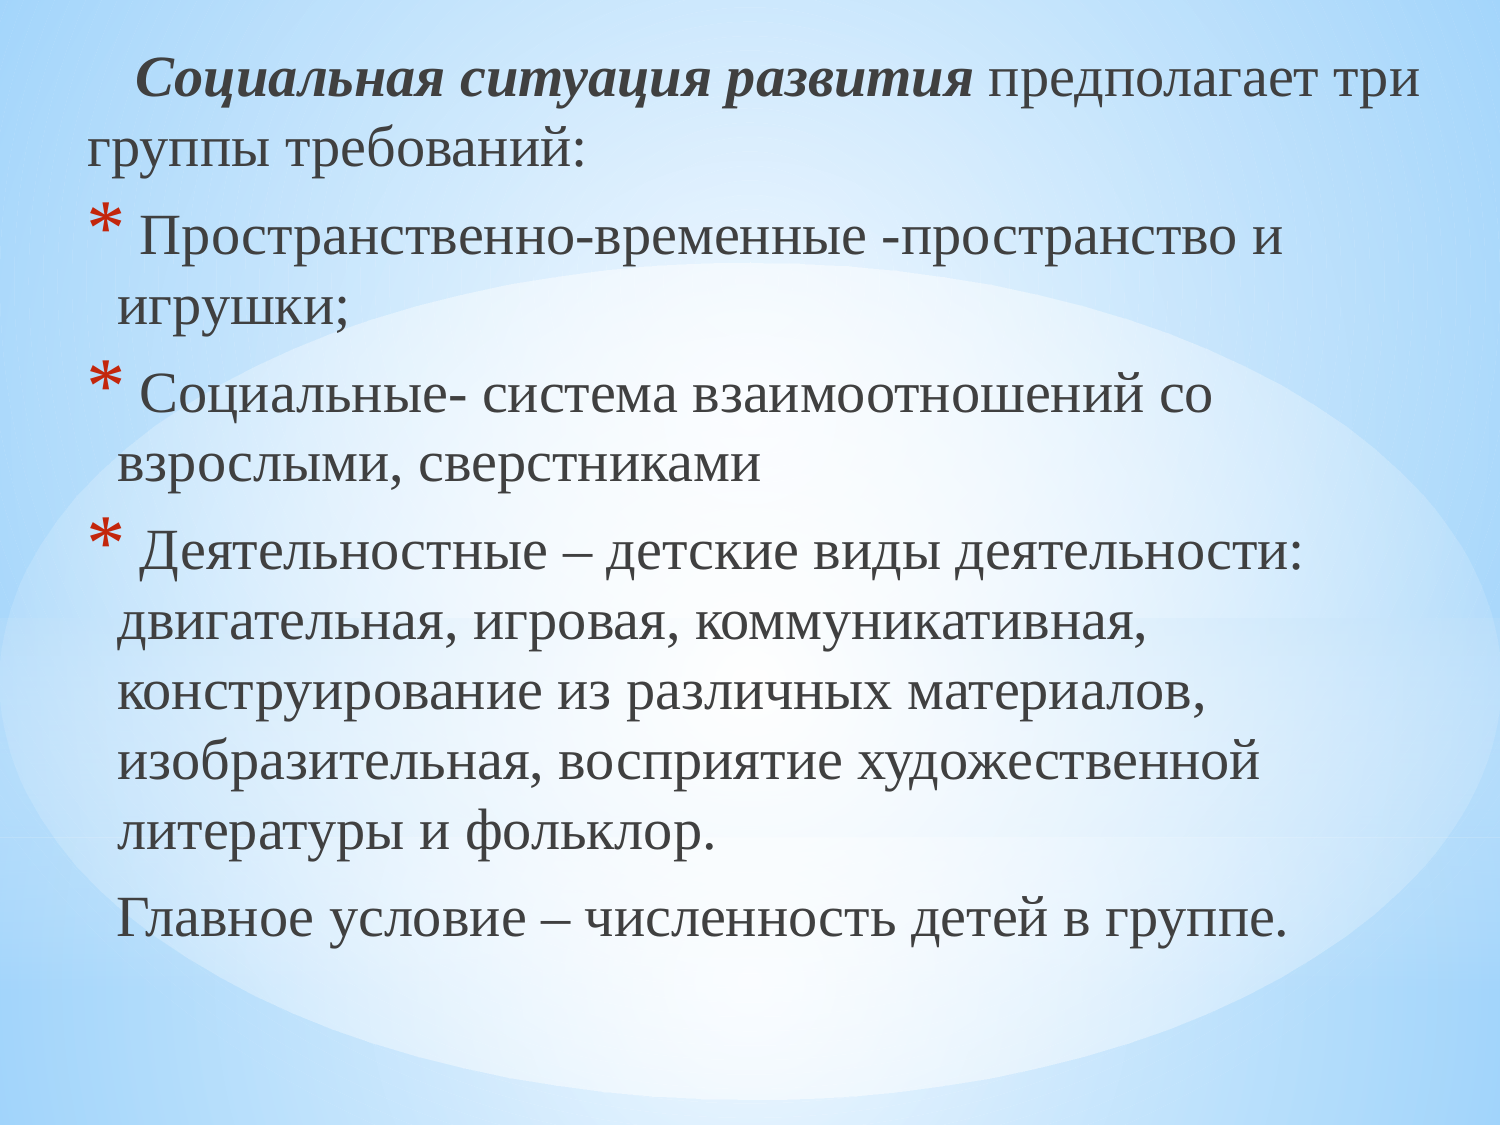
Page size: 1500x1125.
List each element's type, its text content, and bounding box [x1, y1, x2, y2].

list Социальная ситуация развития предполагает три группы требований: Пространственно-временные -пространство и игрушки; Социальные- система взаимоотношений со взрослыми, сверстниками Деятельностные – детские виды деятельности: двигательная, игровая, коммуникативная, конструирование из различных материалов, изобразительная, восприятие художественной литературы и фольклор. Главное условие – численность детей в группе. [64, 30, 1447, 1071]
